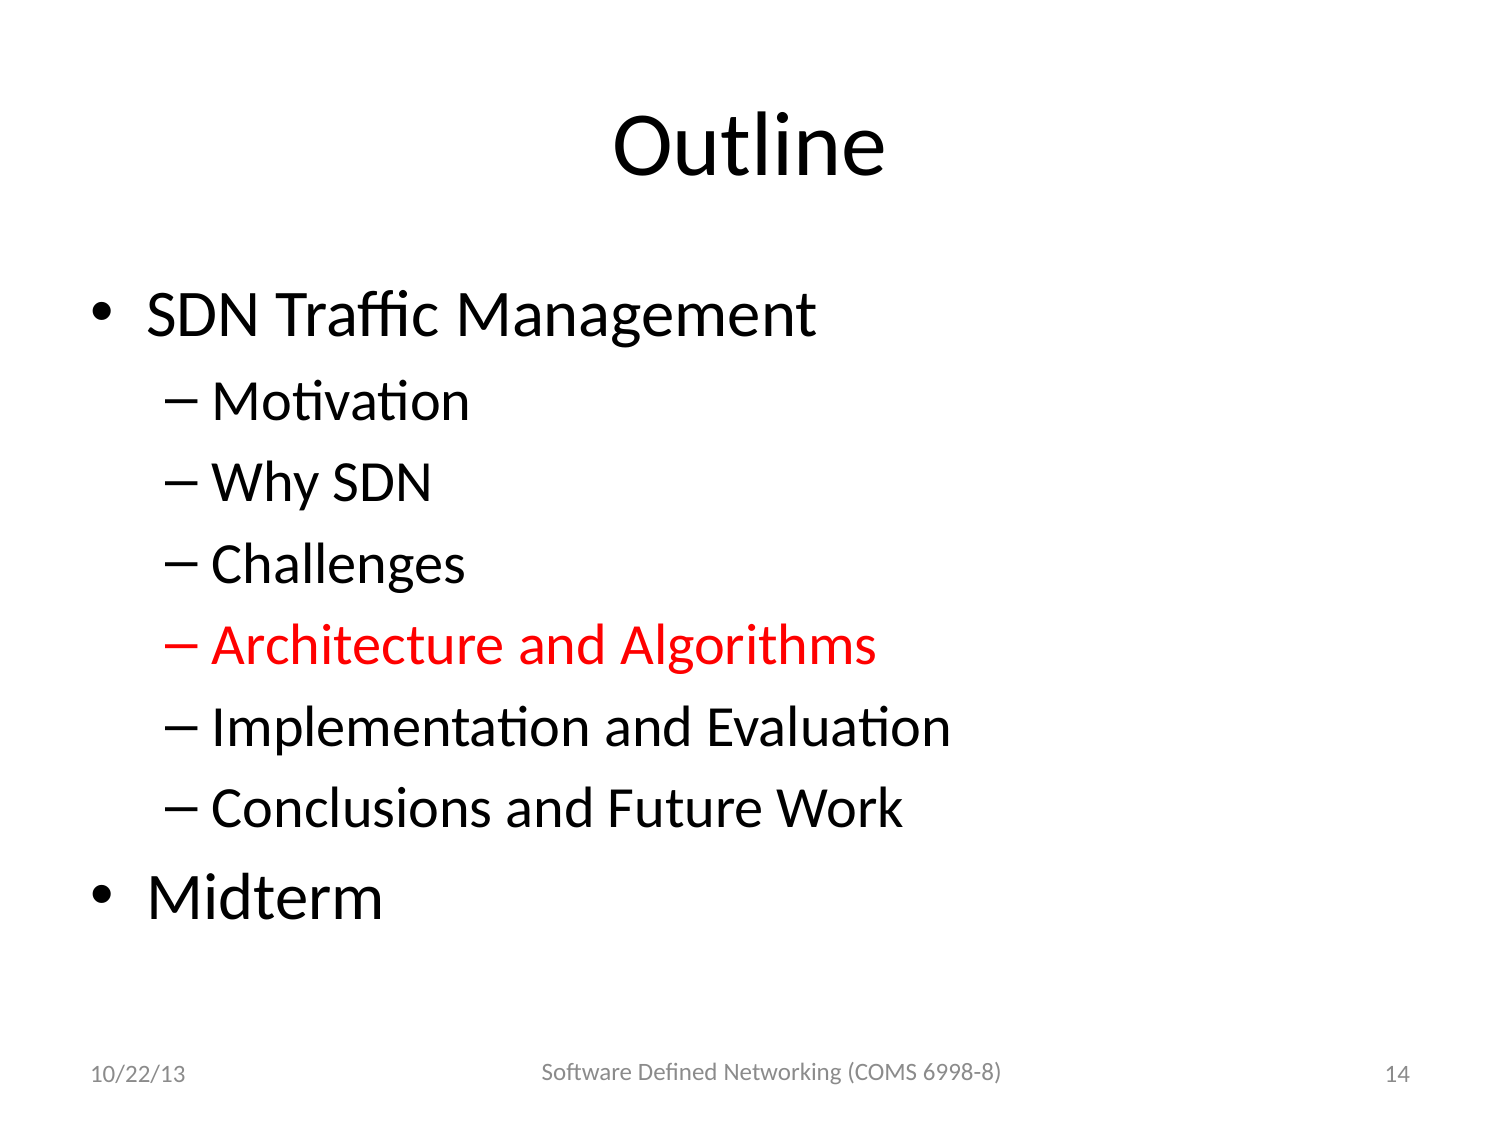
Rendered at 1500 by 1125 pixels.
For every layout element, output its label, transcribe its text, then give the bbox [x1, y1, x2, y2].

list SDN Traffic Management Motivation Why SDN Challenges Architecture and Algorithms Implementation and Evaluation Conclusions and Future Work Midterm [75, 262, 1425, 1005]
slide_number 14 [1074, 1042, 1425, 1103]
title Outline [75, 45, 1425, 233]
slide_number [75, 1042, 425, 1103]
footer Software Defined Networking (COMS 6998-8) [512, 1037, 1038, 1103]
